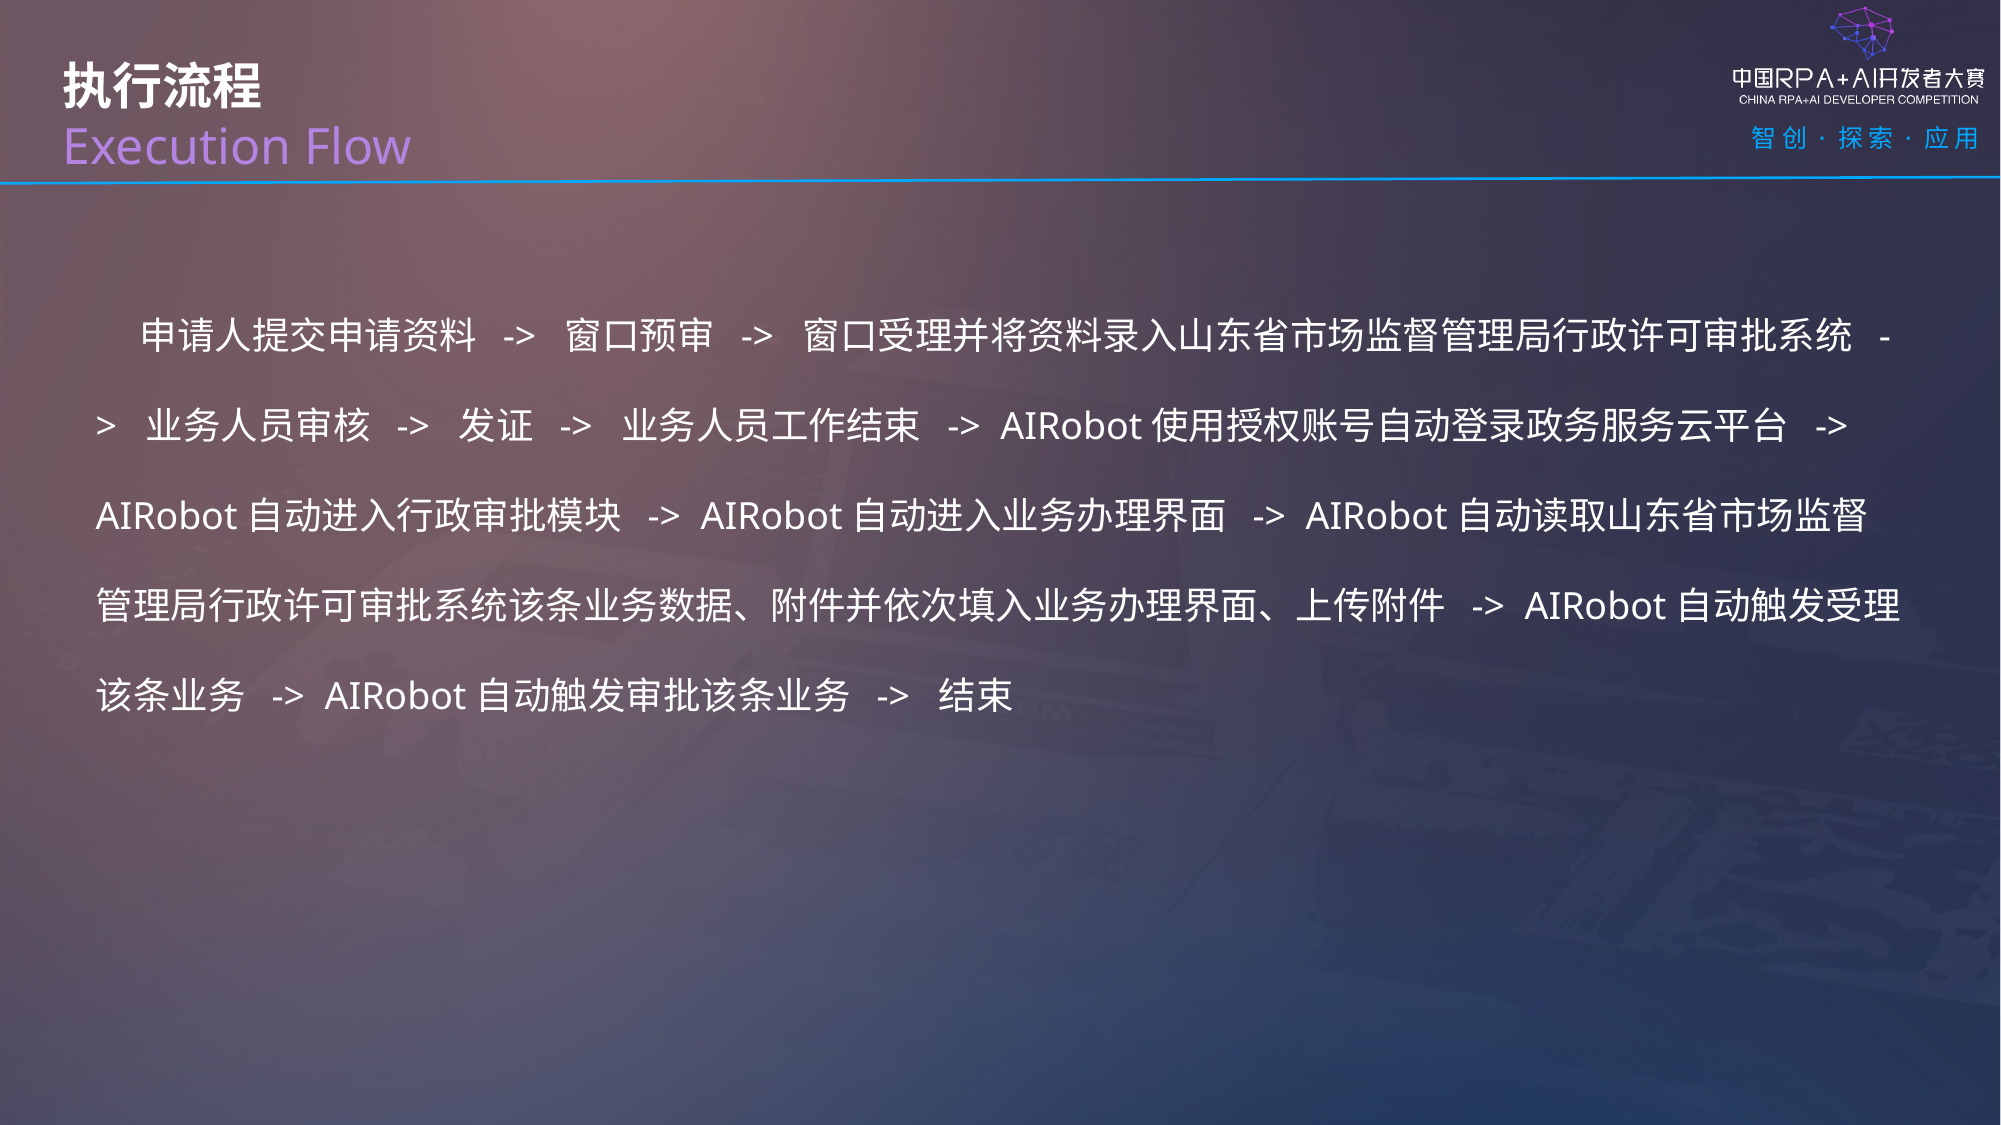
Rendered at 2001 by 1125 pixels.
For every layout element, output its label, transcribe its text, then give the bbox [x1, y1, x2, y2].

picture [0, 0, 2001, 177]
picture [0, 179, 2001, 1125]
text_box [0, 177, 2000, 184]
text_box 申请人提交申请资料 -> 窗口预审 -> 窗口受理并将资料录入山东省市场监督管理局行政许可审批系统 -> 业务人员审核 -> 发证 -> 业务人员工作结束 -> AIRobot使用授权账号自动登录政务服务云平台 -> AIRobot自动进入行政审批模块 -> AIRobot自动进入业务办理界面 -> AIRobot自动读取山东省市场监督管理局行政许可审批系统该条业务数据、附件并依次填入业务办理界面、上传附件 -> AIRobot自动触发受理该条业务 -> AIRobot自动触发审批该条业务 -> 结束 [80, 259, 1920, 724]
text_box 执行流程 Execution Flow [47, 46, 634, 177]
